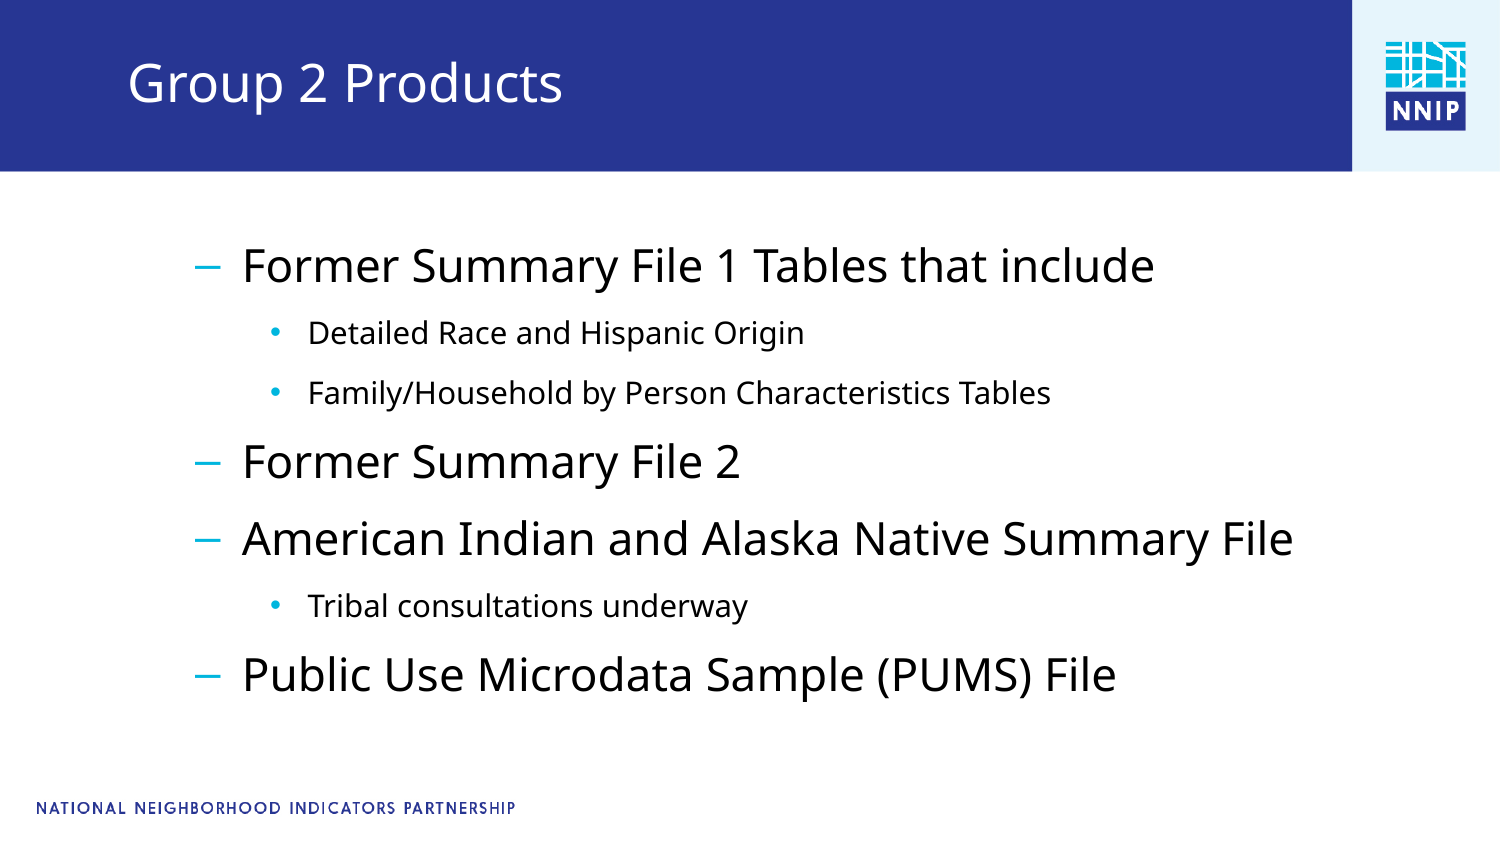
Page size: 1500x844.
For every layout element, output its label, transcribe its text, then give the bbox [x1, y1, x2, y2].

picture [0, 780, 533, 844]
title Group 2 Products [112, 15, 1310, 147]
picture [0, 0, 1500, 177]
list Former Summary File 1 Tables that include Detailed Race and Hispanic Origin Family/Household by Person Characteristics Tables Former Summary File 2 American Indian and Alaska Native Summary File Tribal consultations underway Public Use Microdata Sample (PUMS) File [105, 229, 1379, 747]
